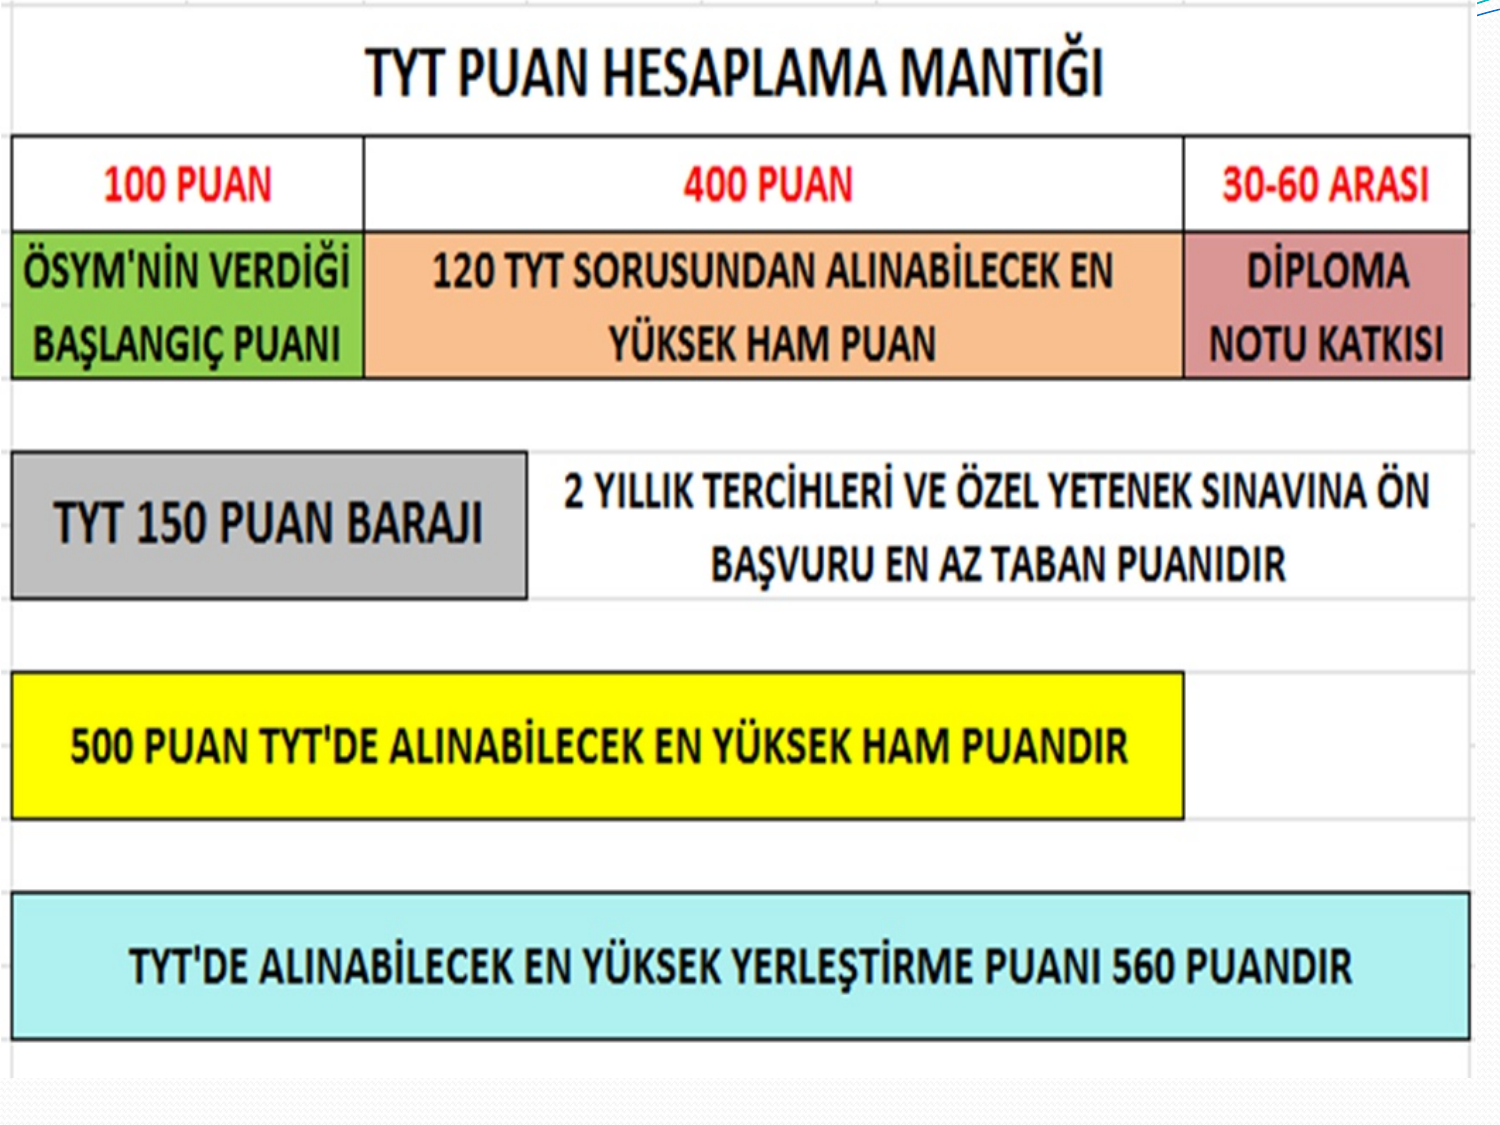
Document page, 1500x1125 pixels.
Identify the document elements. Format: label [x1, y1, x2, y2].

list [0, 0, 1478, 1079]
